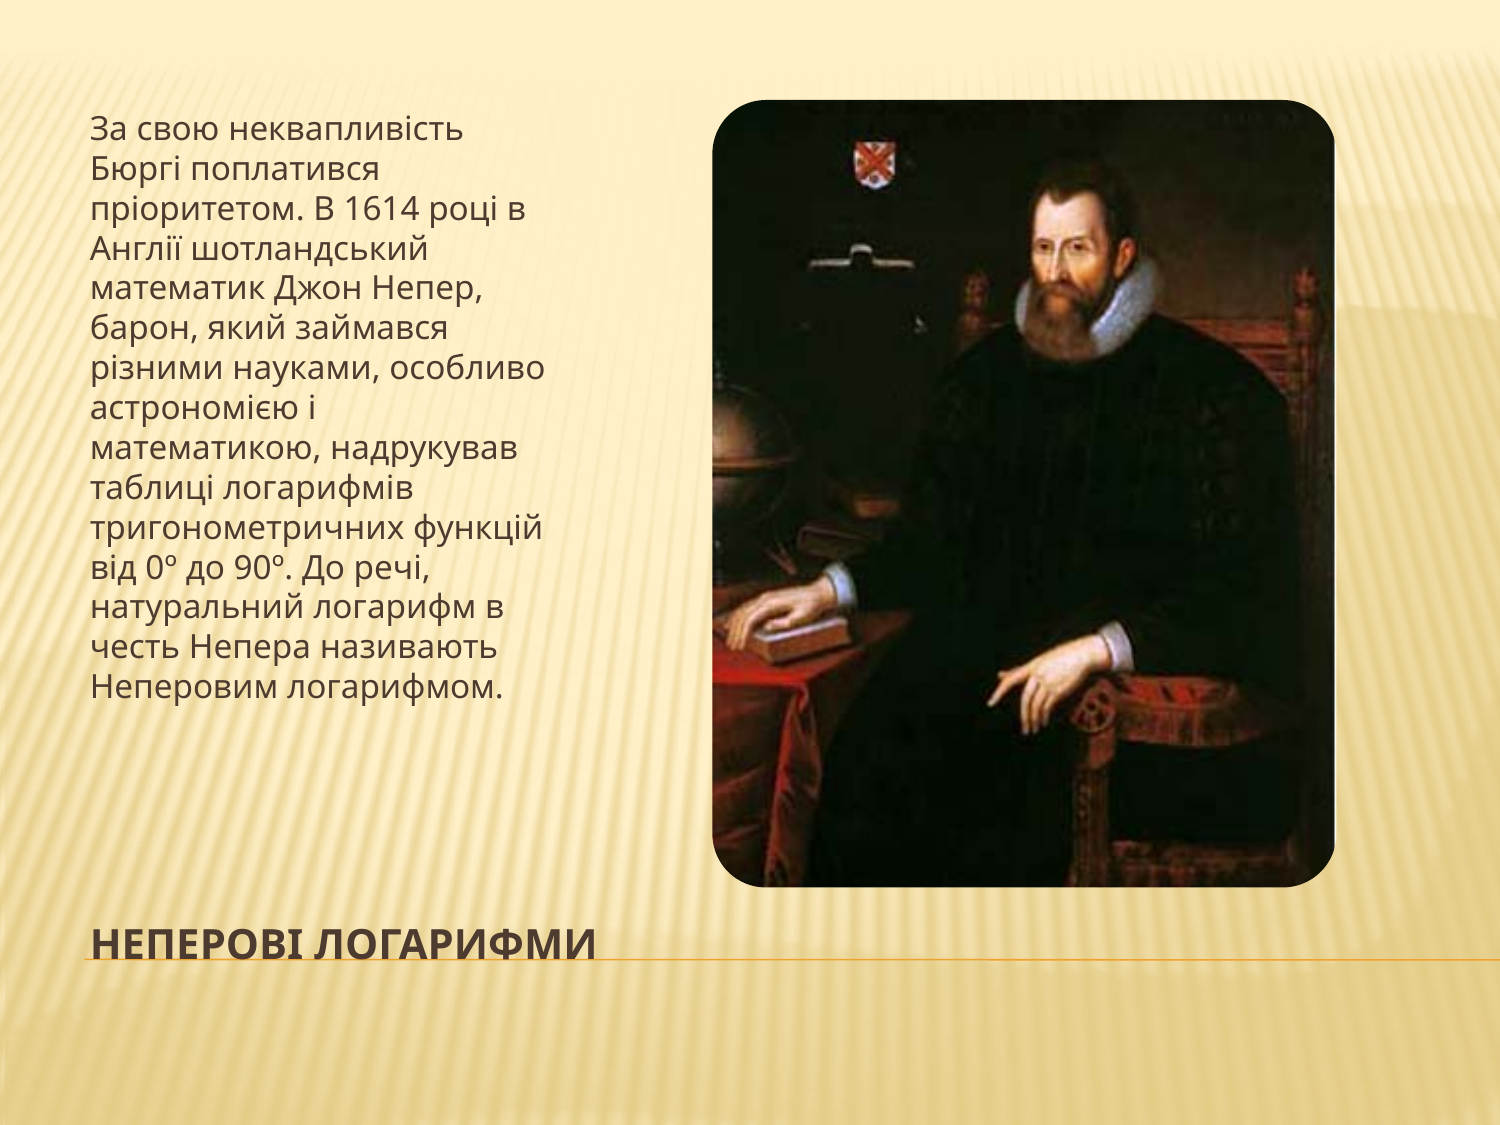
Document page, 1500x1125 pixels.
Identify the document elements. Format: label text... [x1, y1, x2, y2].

list За свою неквапливість Бюргі поплатився пріоритетом. В 1614 році в Англії шотландський математик Джон Непер, барон, який займався різними науками, особливо астрономією і математикою, надрукував таблиці логарифмів тригонометричних функцій від 0º до 90º. До речі, натуральний логарифм в честь Непера називають Неперовим логарифмом. [75, 99, 569, 888]
title Неперові логарифми [75, 900, 1463, 986]
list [712, 99, 1337, 888]
